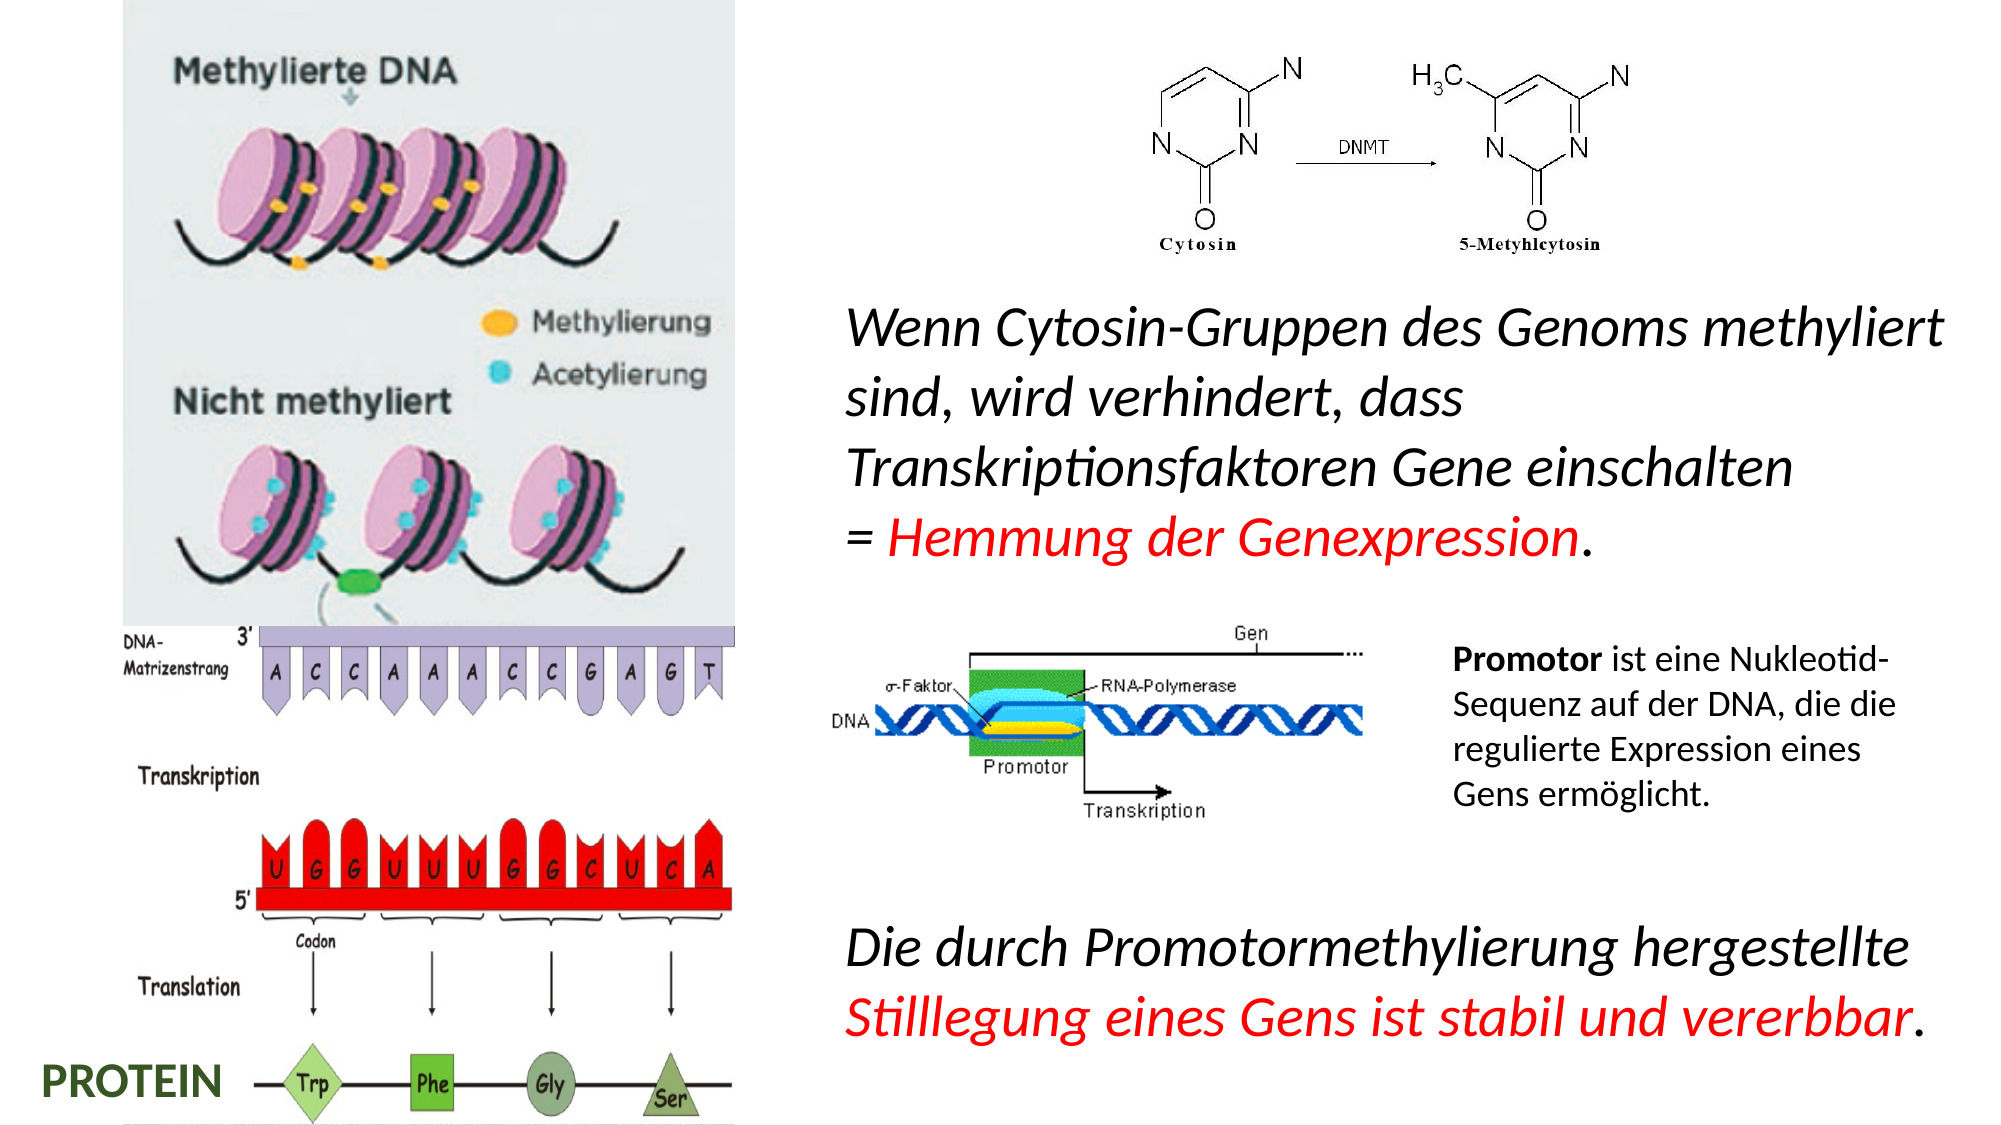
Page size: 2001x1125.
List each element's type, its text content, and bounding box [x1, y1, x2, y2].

picture [1120, 29, 1655, 259]
text_box Promotor ist eine Nukleotid-Sequenz auf der DNA, die die regulierte Expression eines Gens ermöglicht. [1438, 626, 1928, 822]
picture [123, 0, 735, 1125]
text_box Wenn Cytosin-Gruppen des Genoms methyliert sind, wird verhindert, dass Transkriptionsfaktoren Gene einschalten = Hemmung der Genexpression. Die durch Promotormethylierung hergestellte Stilllegung eines Gens ist stabil und vererbbar. [830, 121, 2000, 1056]
picture [830, 623, 1366, 824]
text_box PROTEIN [26, 1040, 123, 1115]
